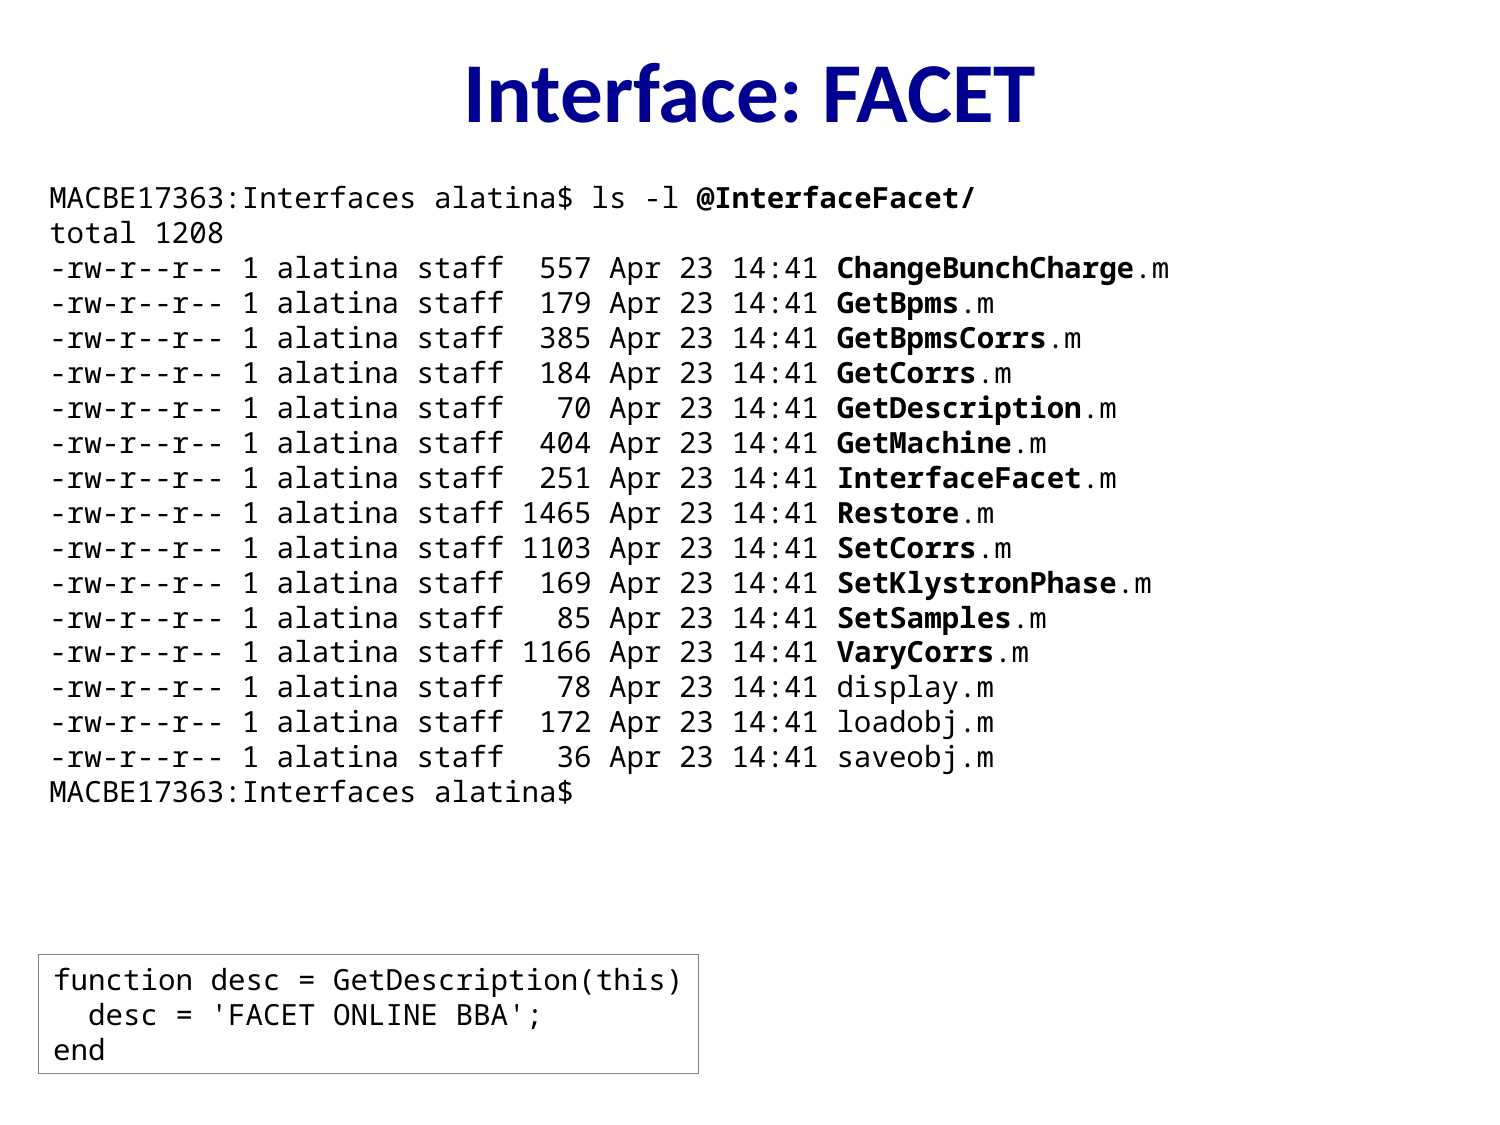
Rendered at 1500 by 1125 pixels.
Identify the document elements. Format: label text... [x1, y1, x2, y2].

title Interface: FACET [75, 29, 1425, 147]
text_box function desc = GetDescription(this) desc = 'FACET ONLINE BBA'; end [38, 954, 699, 1074]
text_box MACBE17363:Interfaces alatina$ ls -l @InterfaceFacet/ total 1208 -rw-r--r-- 1 alatina staff 557 Apr 23 14:41 ChangeBunchCharge.m -rw-r--r-- 1 alatina staff 179 Apr 23 14:41 GetBpms.m -rw-r--r-- 1 alatina staff 385 Apr 23 14:41 GetBpmsCorrs.m -rw-r--r-- 1 alatina staff 184 Apr 23 14:41 GetCorrs.m -rw-r--r-- 1 alatina staff 70 Apr 23 14:41 GetDescription.m -rw-r--r-- 1 alatina staff 404 Apr 23 14:41 GetMachine.m -rw-r--r-- 1 alatina staff 251 Apr 23 14:41 InterfaceFacet.m -rw-r--r-- 1 alatina staff 1465 Apr 23 14:41 Restore.m -rw-r--r-- 1 alatina staff 1103 Apr 23 14:41 SetCorrs.m -rw-r--r-- 1 alatina staff 169 Apr 23 14:41 SetKlystronPhase.m -rw-r--r-- 1 alatina staff 85 Apr 23 14:41 SetSamples.m -rw-r--r-- 1 alatina staff 1166 Apr 23 14:41 VaryCorrs.m -rw-r--r-- 1 alatina staff 78 Apr 23 14:41 display.m -rw-r--r-- 1 alatina staff 172 Apr 23 14:41 loadobj.m -rw-r--r-- 1 alatina staff 36 Apr 23 14:41 saveobj.m MACBE17363:Interfaces alatina$ [34, 171, 1185, 816]
